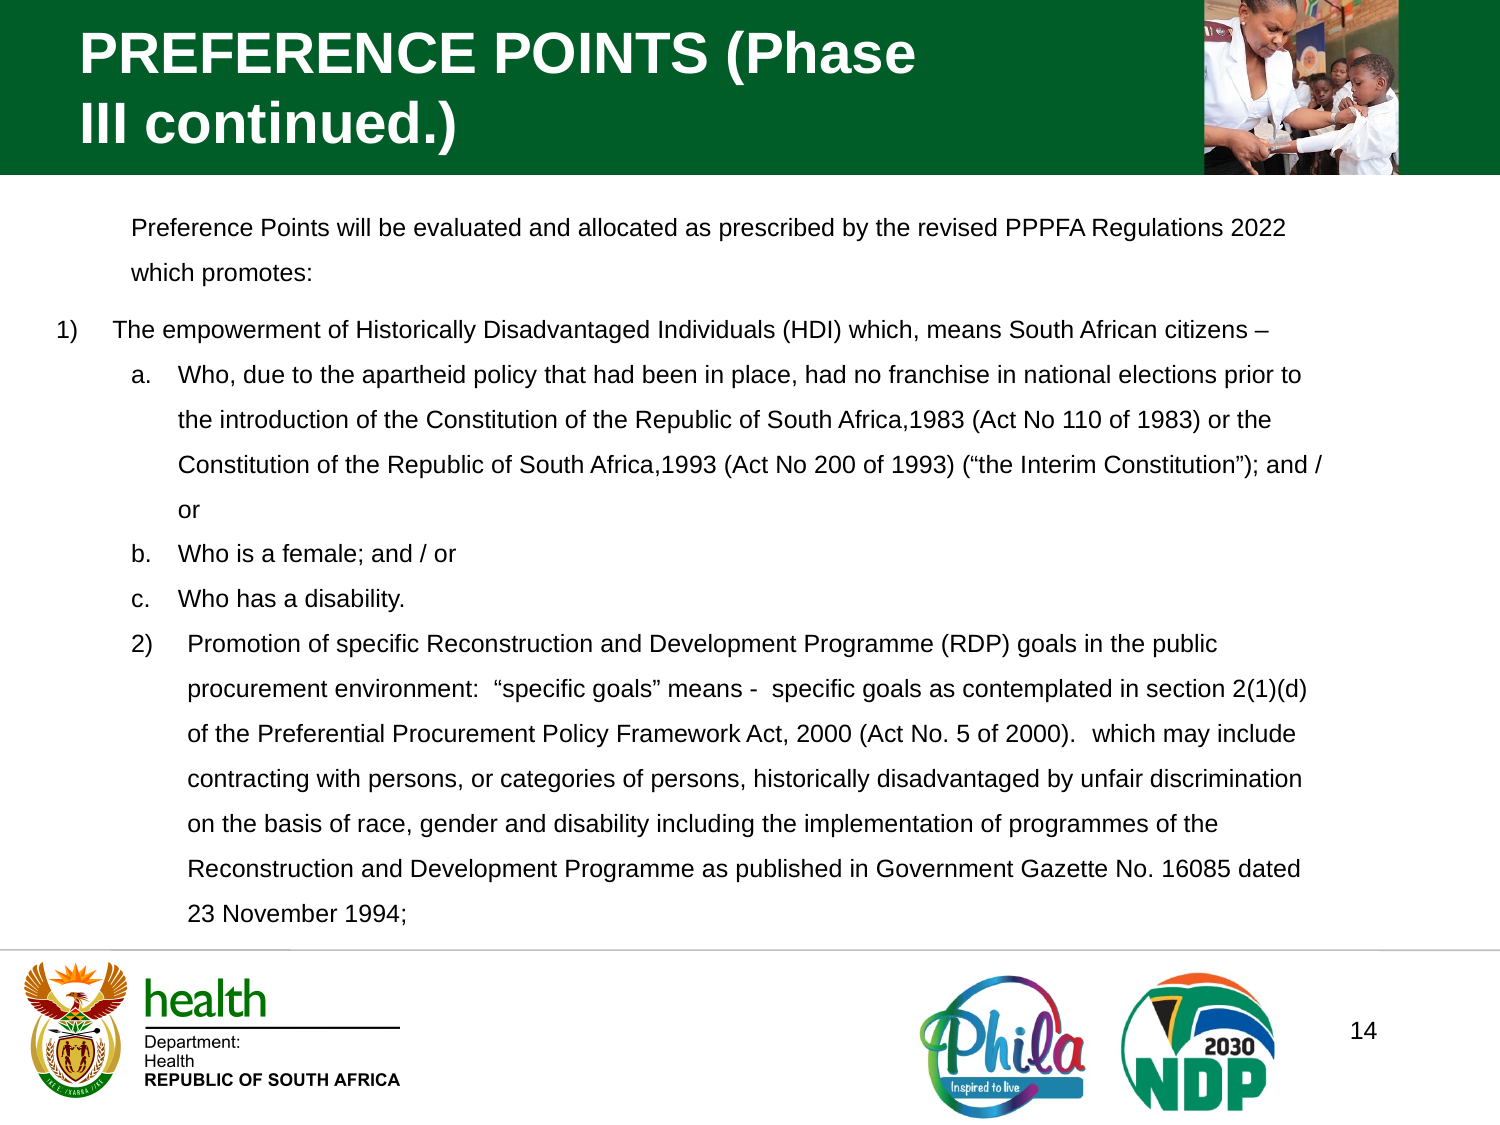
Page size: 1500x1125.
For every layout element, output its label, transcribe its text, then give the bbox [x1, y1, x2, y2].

picture [916, 997, 1092, 1006]
picture [1115, 997, 1290, 1006]
picture [1204, 0, 1399, 175]
text_box Preference Points will be evaluated and allocated as prescribed by the revised PPPFA Regulations 2022 which promotes: The empowerment of Historically Disadvantaged Individuals (HDI) which, means South African citizens – Who, due to the apartheid policy that had been in place, had no franchise in national elections prior to the introduction of the Constitution of the Republic of South Africa,1983 (Act No 110 of 1983) or the Constitution of the Republic of South Africa,1993 (Act No 200 of 1993) (“the Interim Constitution”); and / or Who is a female; and / or Who has a disability. 2) Promotion of specific Reconstruction and Development Programme (RDP) goals in the public procurement environment: “specific goals” means - specific goals as contemplated in section 2(1)(d) of the Preferential Procurement Policy Framework Act, 2000 (Act No. 5 of 2000). which may include contracting with persons, or categories of persons, historically disadvantaged by unfair discrimination on the basis of race, gender and disability including the implementation of programmes of the Reconstruction and Development Programme as published in Government Gazette No. 16085 dated 23 November 1994; [41, 188, 1342, 997]
title 14 [620, 1006, 1400, 1125]
text_box PREFERENCE POINTS (Phase III continued.) [64, 0, 978, 163]
picture [24, 962, 400, 1098]
